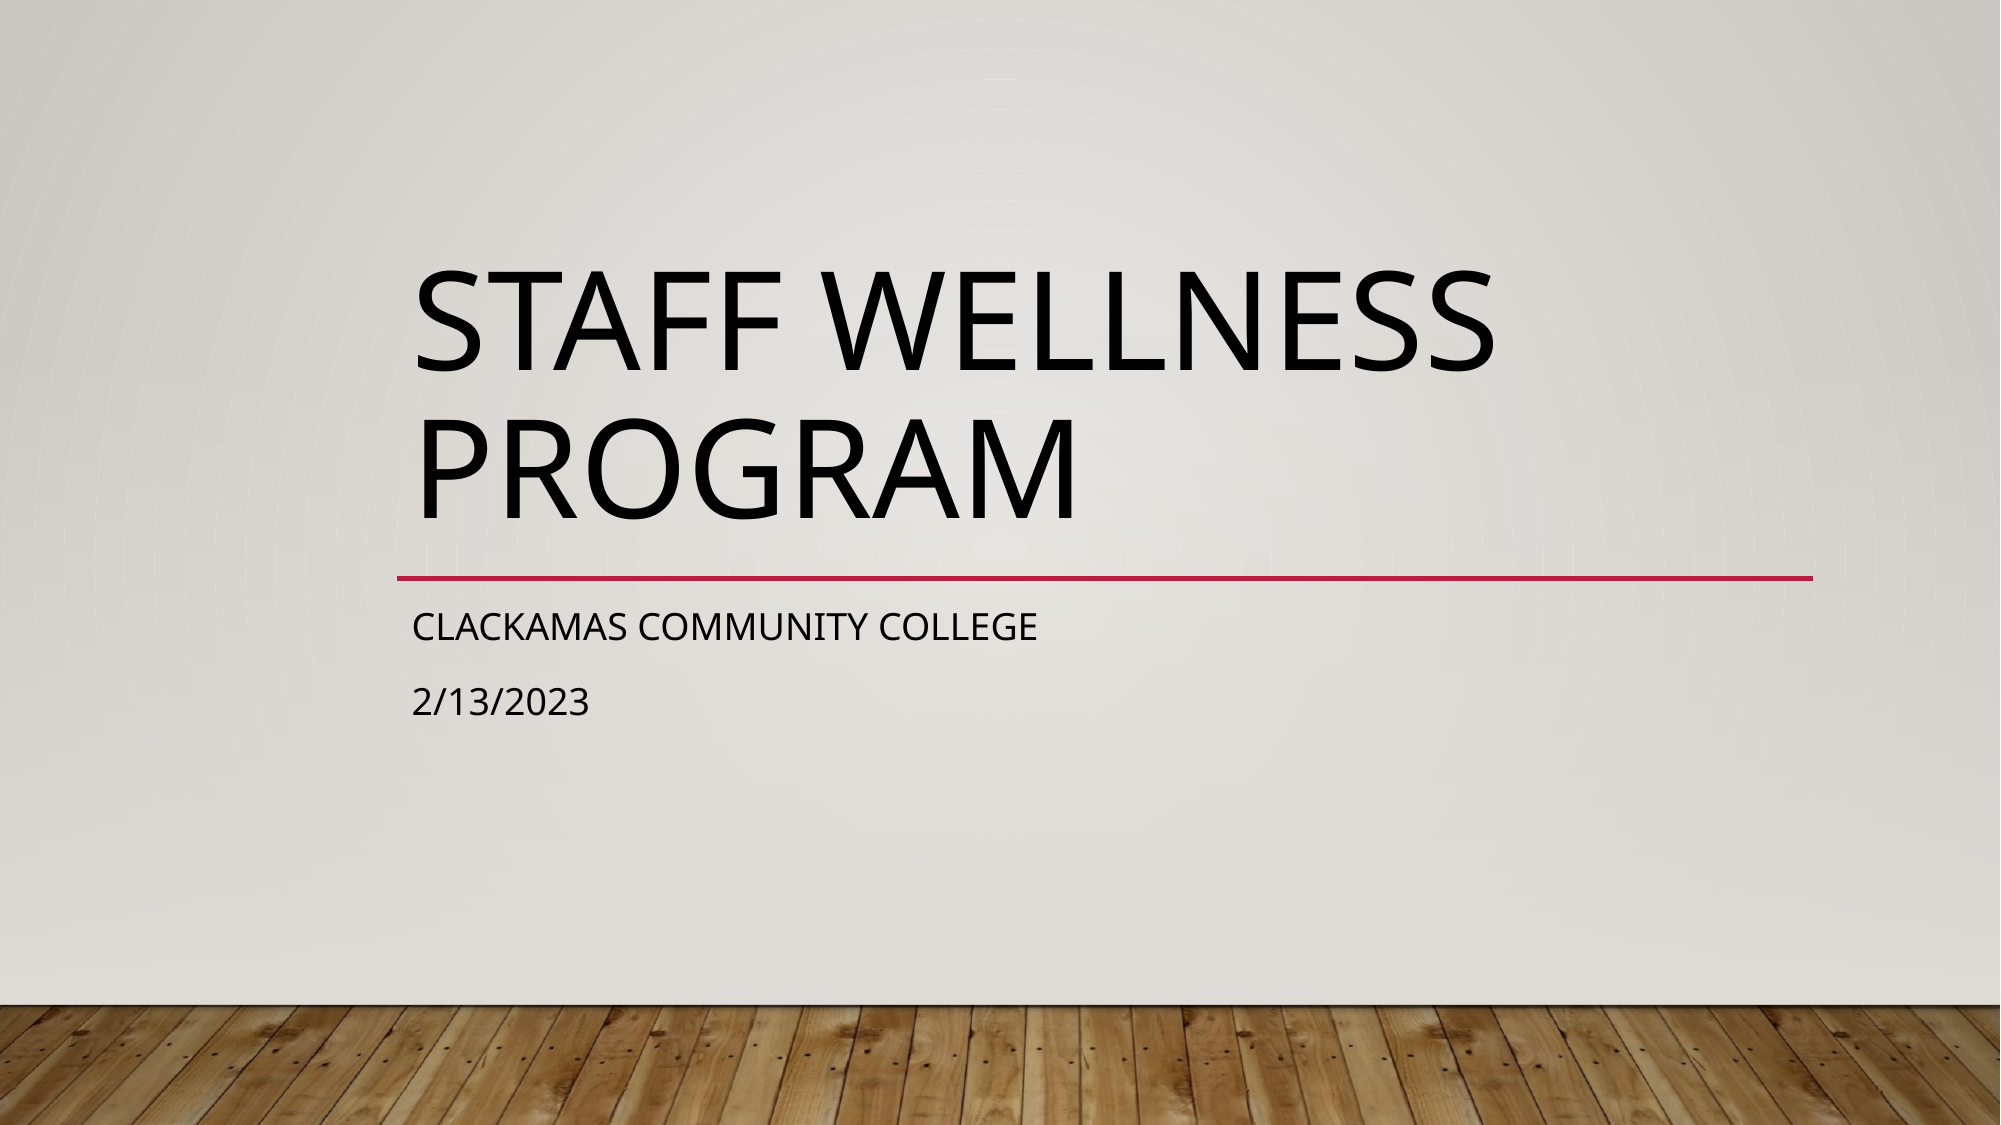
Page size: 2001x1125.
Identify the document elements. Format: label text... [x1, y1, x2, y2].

title Staff wellness program [396, 131, 1814, 549]
picture [0, 1005, 2000, 1125]
subtitle Clackamas community college 2/13/2023 [396, 579, 1814, 740]
